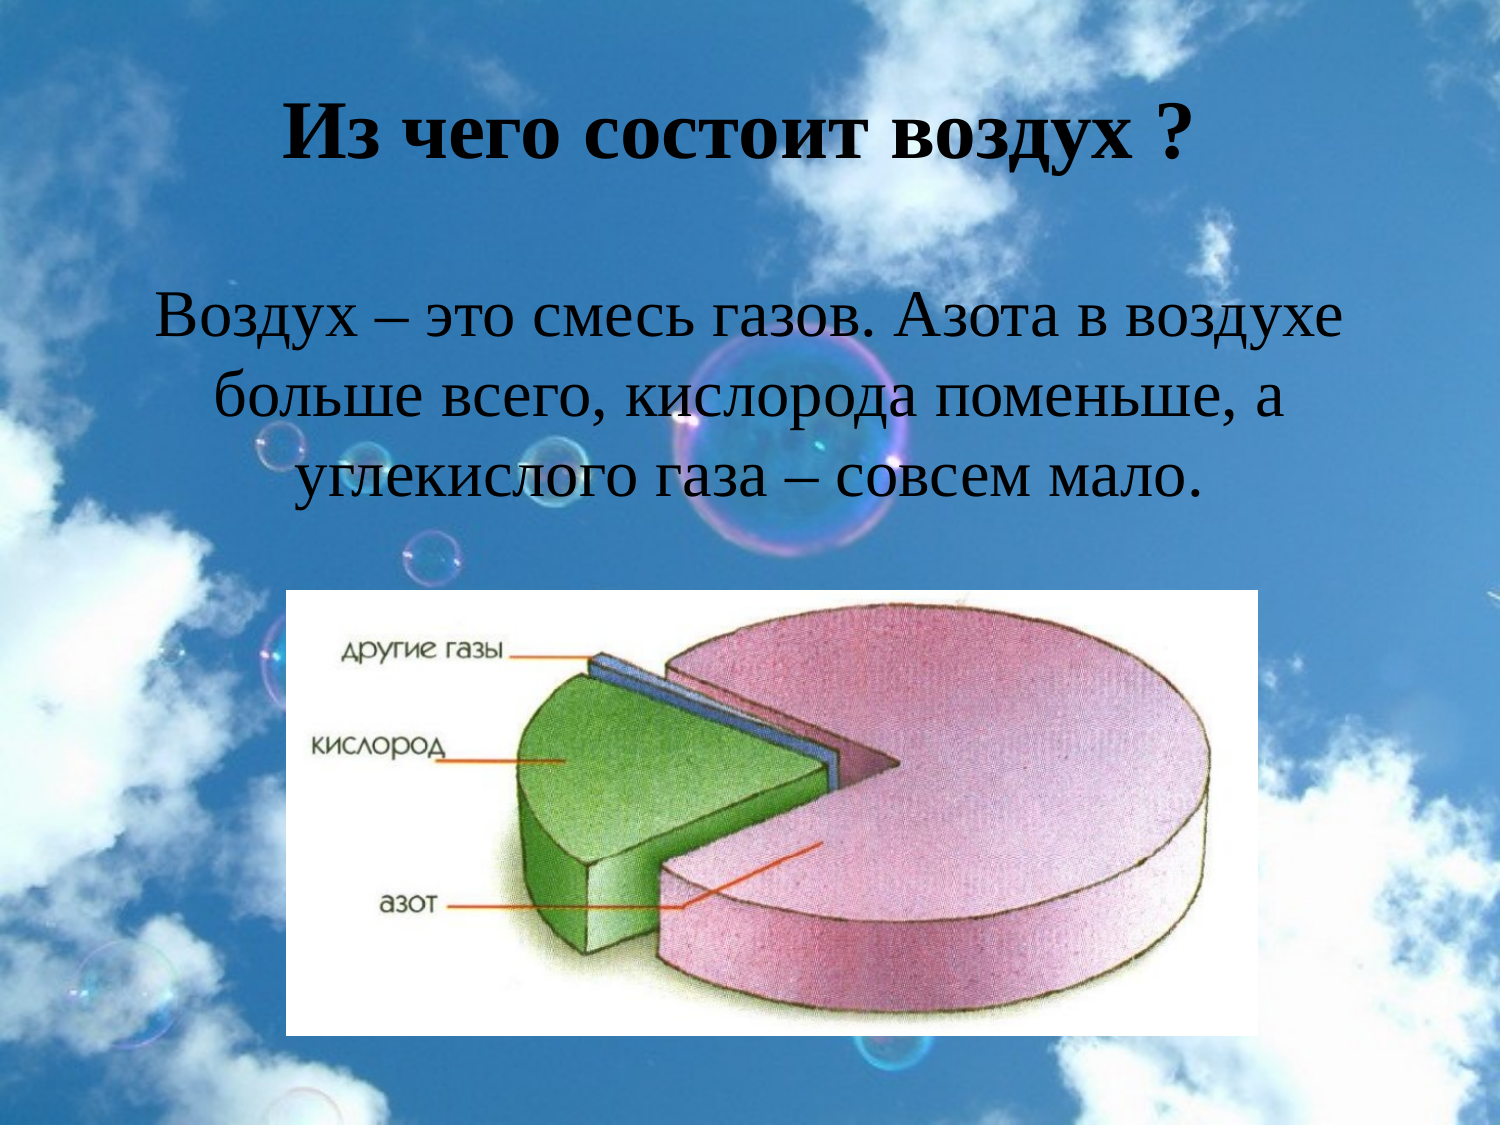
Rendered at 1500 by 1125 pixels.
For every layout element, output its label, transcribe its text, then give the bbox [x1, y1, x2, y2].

title Из чего состоит воздух ? [75, 45, 1425, 206]
list Воздух – это смесь газов. Азота в воздухе больше всего, кислорода поменьше, а углекислого газа – совсем мало. [75, 262, 1425, 1005]
picture [0, 0, 1500, 1125]
